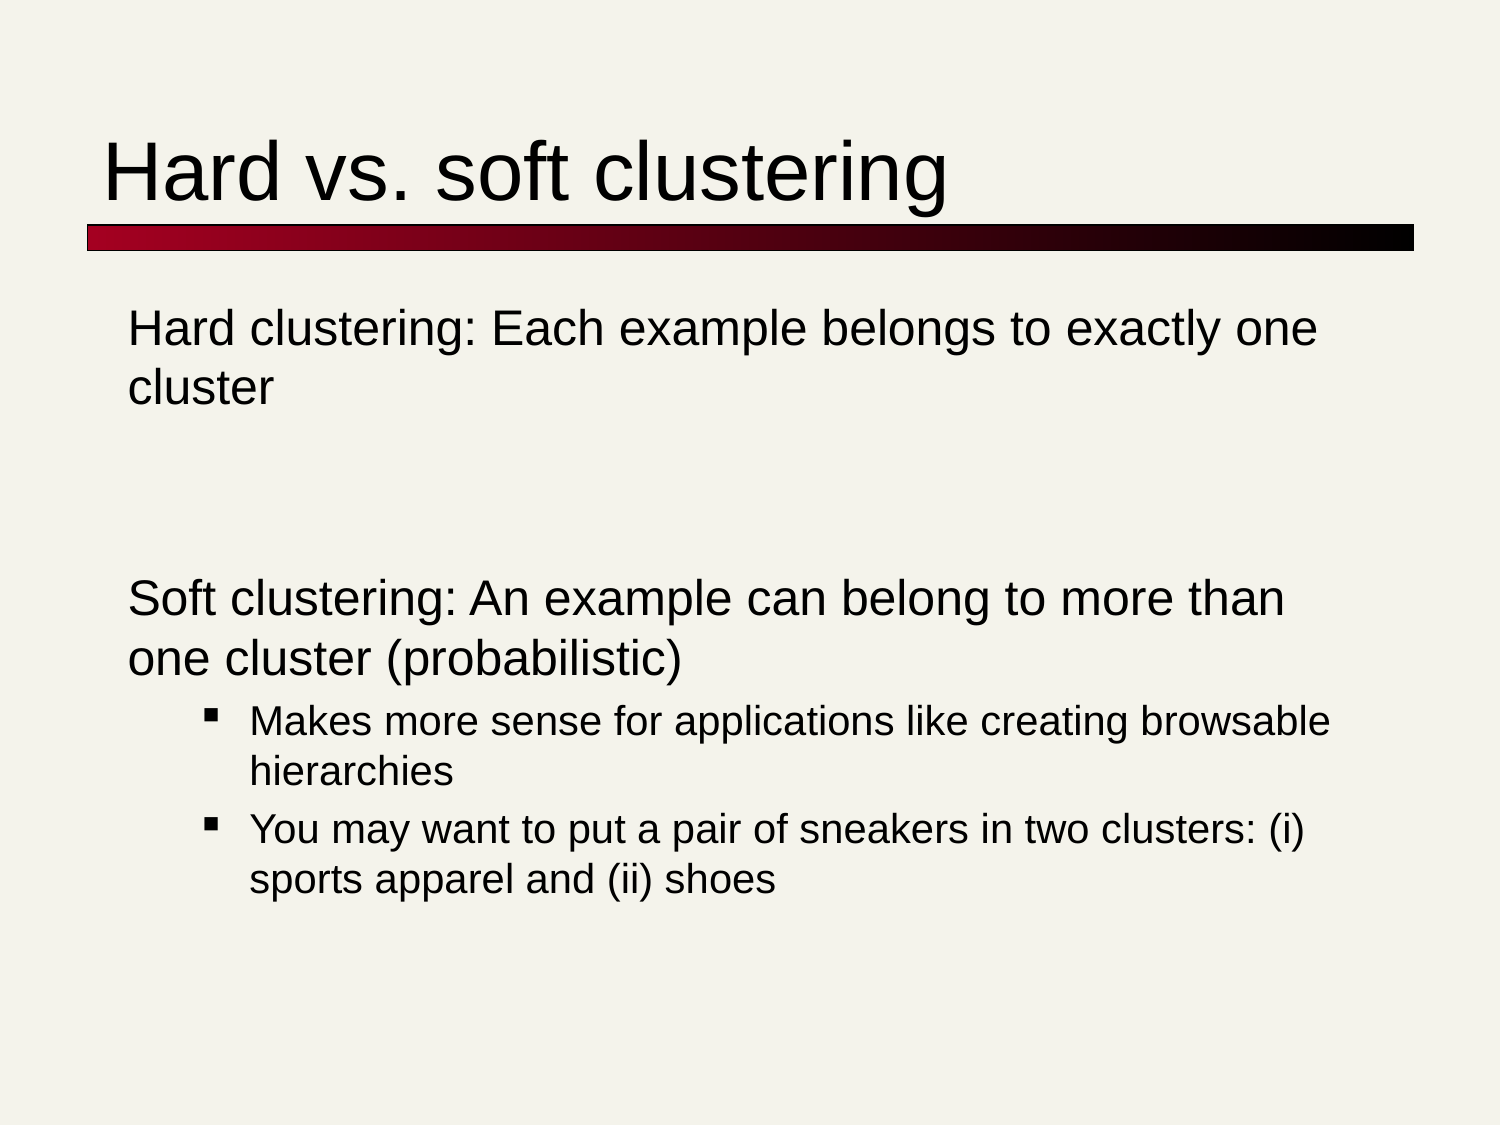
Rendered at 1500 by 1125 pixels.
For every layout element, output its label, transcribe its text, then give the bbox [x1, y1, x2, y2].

title Hard vs. soft clustering [87, 62, 1413, 226]
list Hard clustering: Each example belongs to exactly one cluster Soft clustering: An example can belong to more than one cluster (probabilistic) Makes more sense for applications like creating browsable hierarchies You may want to put a pair of sneakers in two clusters: (i) sports apparel and (ii) shoes [112, 287, 1388, 1088]
